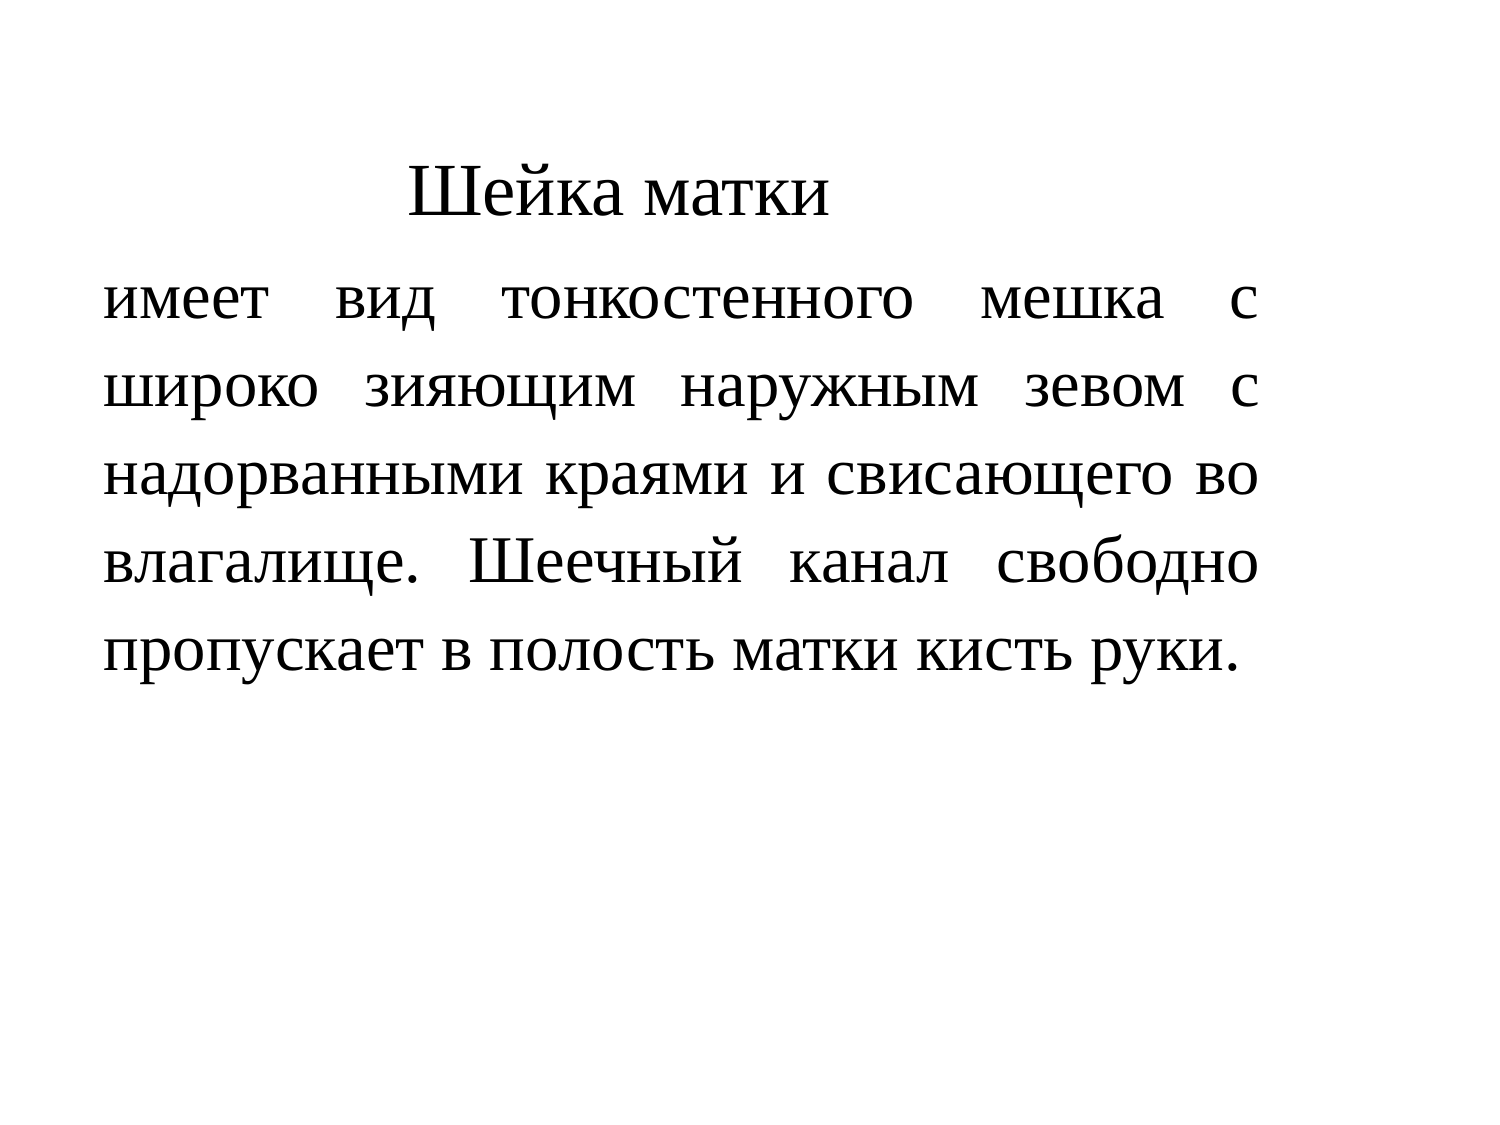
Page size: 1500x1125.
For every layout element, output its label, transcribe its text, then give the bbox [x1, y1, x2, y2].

list Шейка матки имеет вид тонкостенного мешка с широко зияющим наружным зевом с надорванными краями и свисающего во влагалище. Шеечный канал свободно пропускает в полость матки кисть руки. [88, 42, 1276, 1016]
